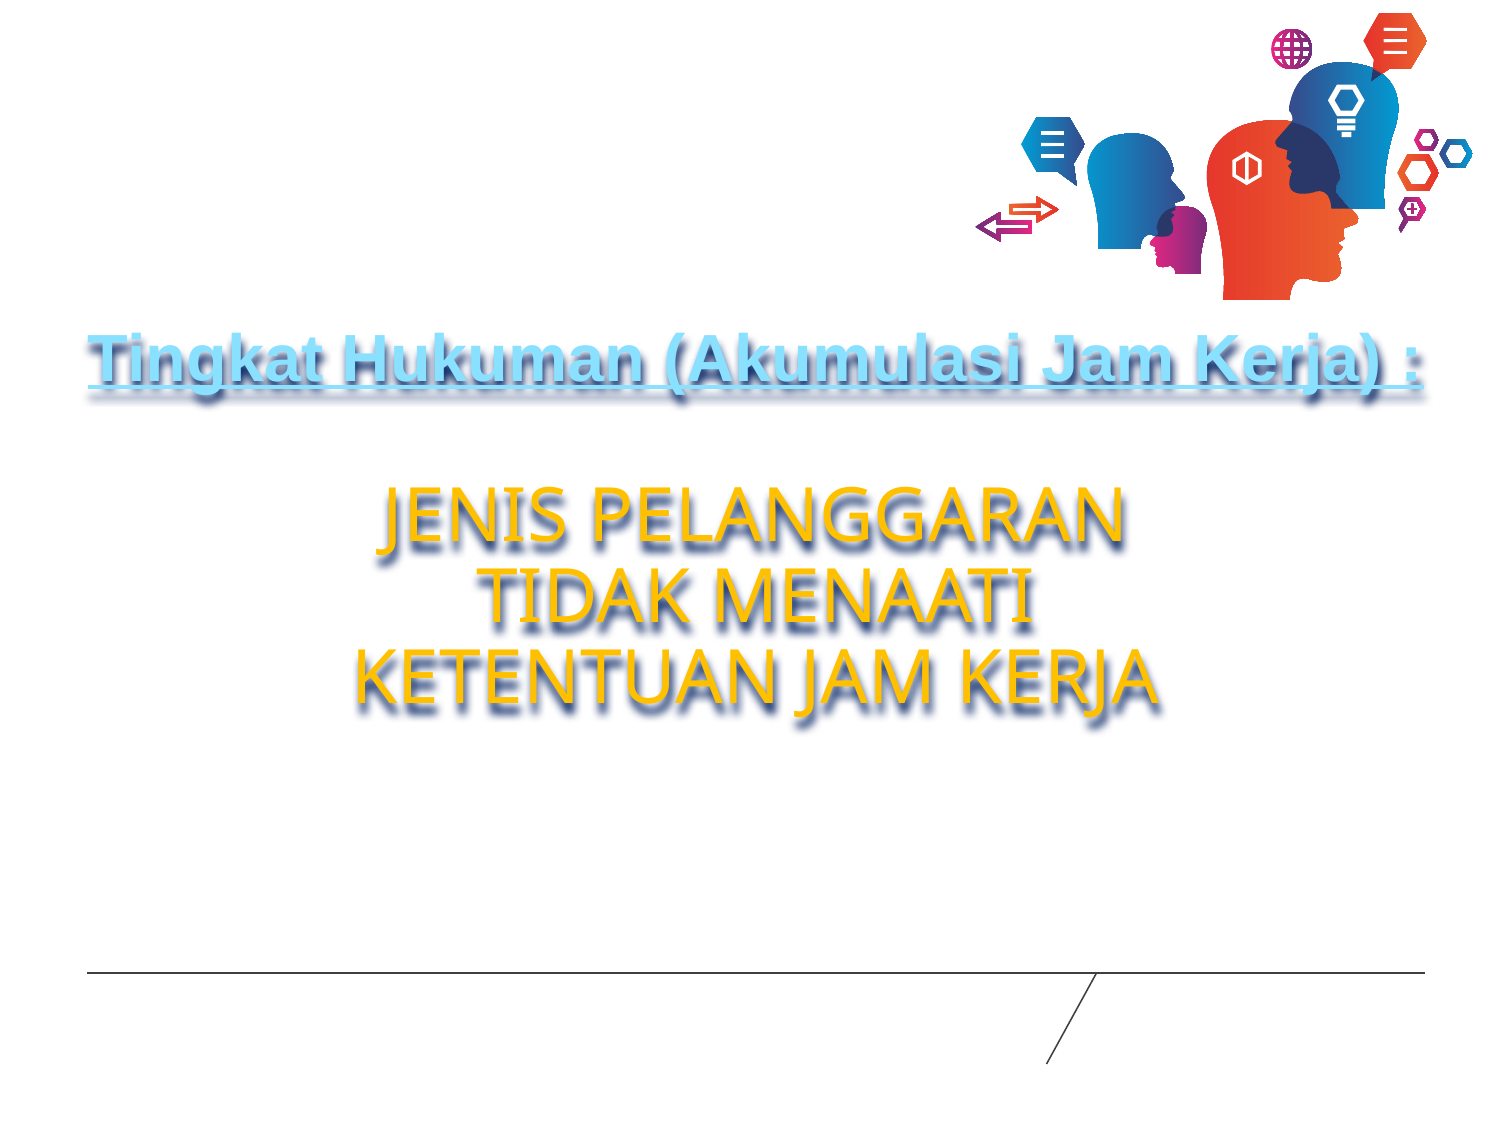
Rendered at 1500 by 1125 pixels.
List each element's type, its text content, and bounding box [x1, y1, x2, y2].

text_box Tingkat Hukuman (Akumulasi Jam Kerja) : JENIS PELANGGARAN TIDAK MENAATI KETENTUAN JAM KERJA [58, 316, 1453, 832]
